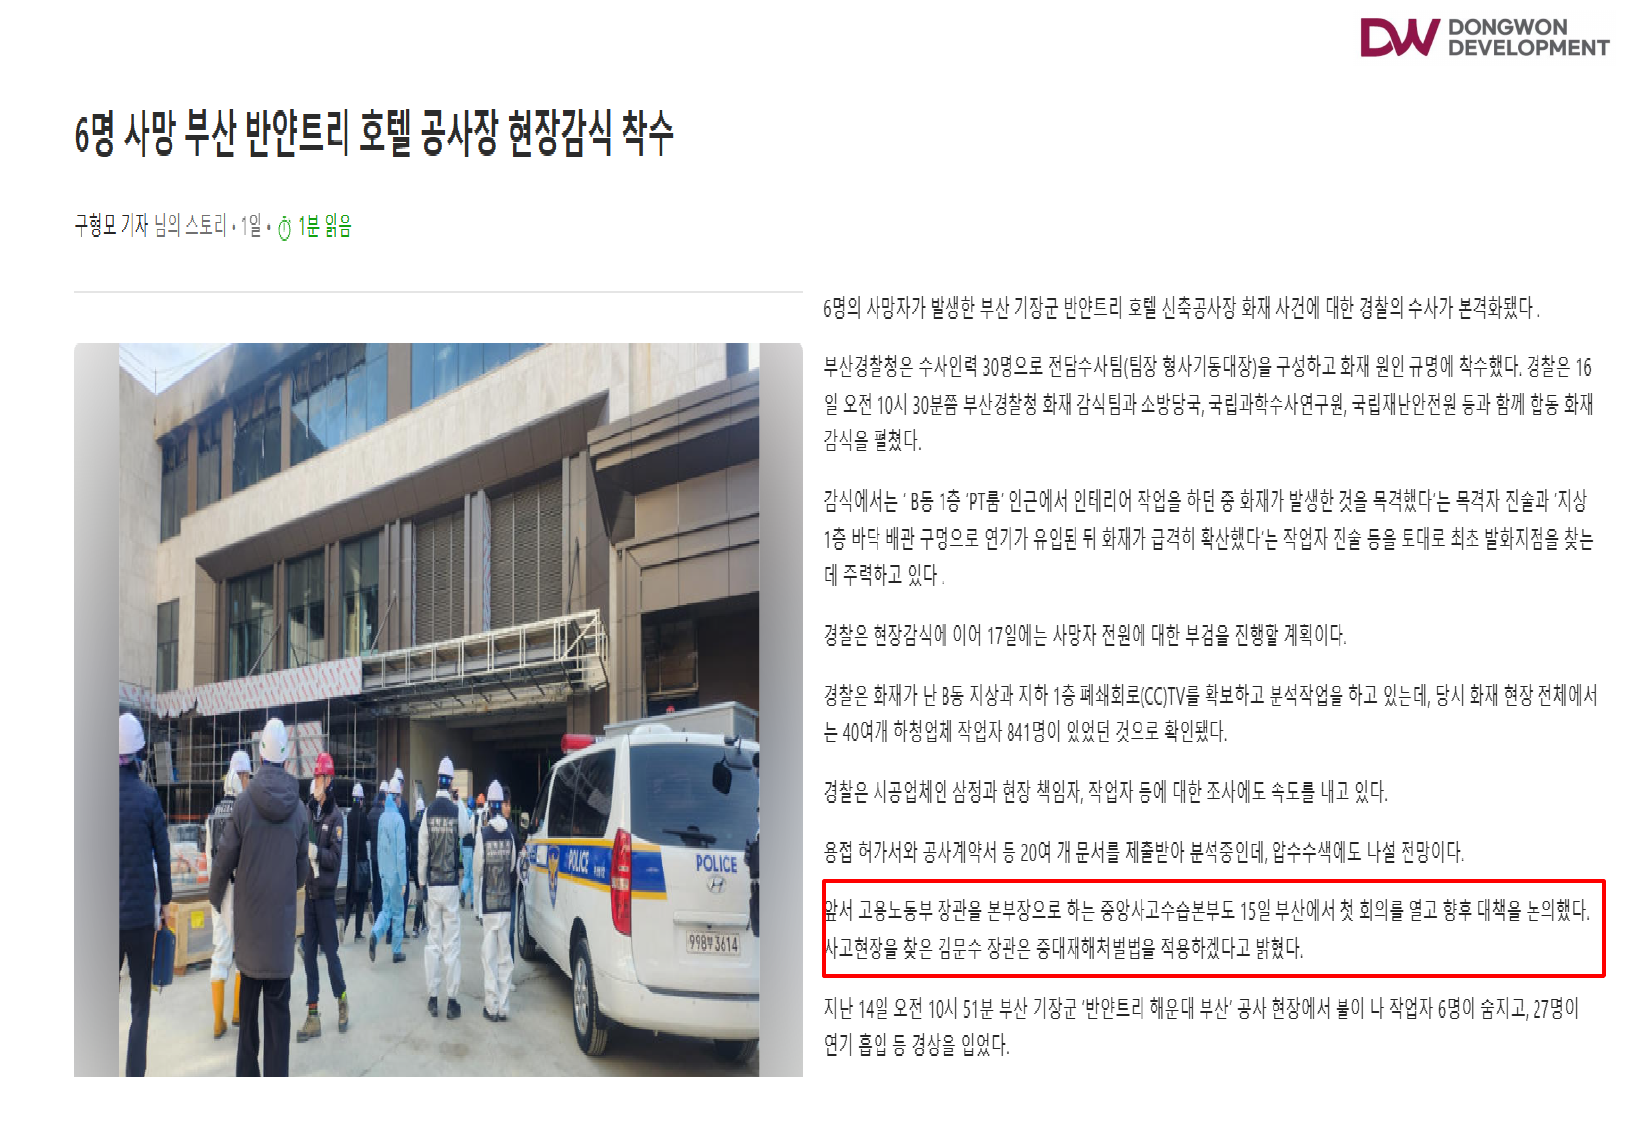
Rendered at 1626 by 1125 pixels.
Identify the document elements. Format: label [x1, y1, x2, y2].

picture [1353, 9, 1616, 66]
picture [44, 77, 1605, 1083]
